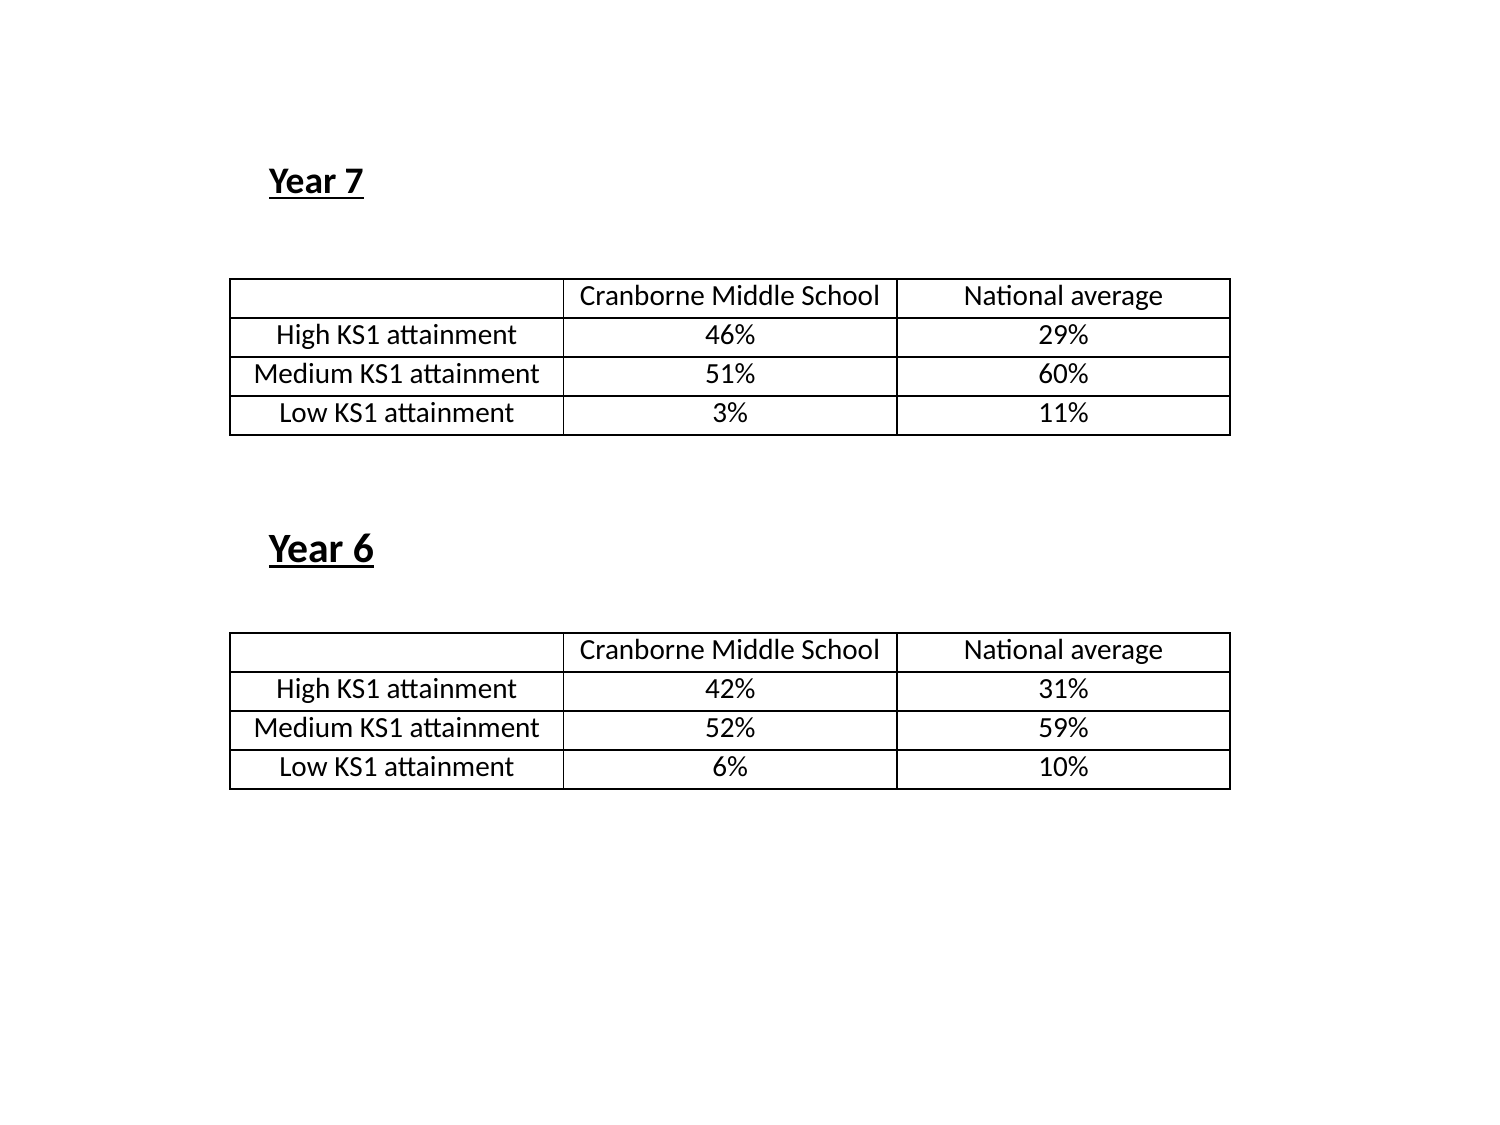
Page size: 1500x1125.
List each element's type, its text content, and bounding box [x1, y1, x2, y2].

table_header Cranborne Middle School [564, 280, 896, 317]
table_cell 46% [564, 319, 896, 356]
table_cell Medium KS1 attainment [231, 712, 563, 749]
table_cell 31% [898, 673, 1229, 710]
text_box Year 7 [254, 148, 379, 209]
table_cell 10% [898, 751, 1229, 788]
table_cell 3% [564, 397, 896, 434]
table_cell 52% [564, 712, 896, 749]
table_cell 42% [564, 673, 896, 710]
table_cell 29% [898, 319, 1229, 356]
table_cell 11% [898, 397, 1229, 434]
table_header Cranborne Middle School [564, 634, 896, 671]
table_cell High KS1 attainment [231, 319, 563, 356]
text_box Year 6 [253, 513, 391, 624]
table_header National average [898, 280, 1229, 317]
table_cell 6% [564, 751, 896, 788]
table_header National average [898, 634, 1229, 671]
table_cell Medium KS1 attainment [231, 358, 563, 395]
table_cell Low KS1 attainment [231, 751, 563, 788]
table_cell Low KS1 attainment [231, 397, 563, 434]
table_header [231, 634, 563, 671]
table_cell 59% [898, 712, 1229, 749]
table_cell 60% [898, 358, 1229, 395]
table_header [231, 280, 563, 317]
table_cell 51% [564, 358, 896, 395]
table_cell High KS1 attainment [231, 673, 563, 710]
